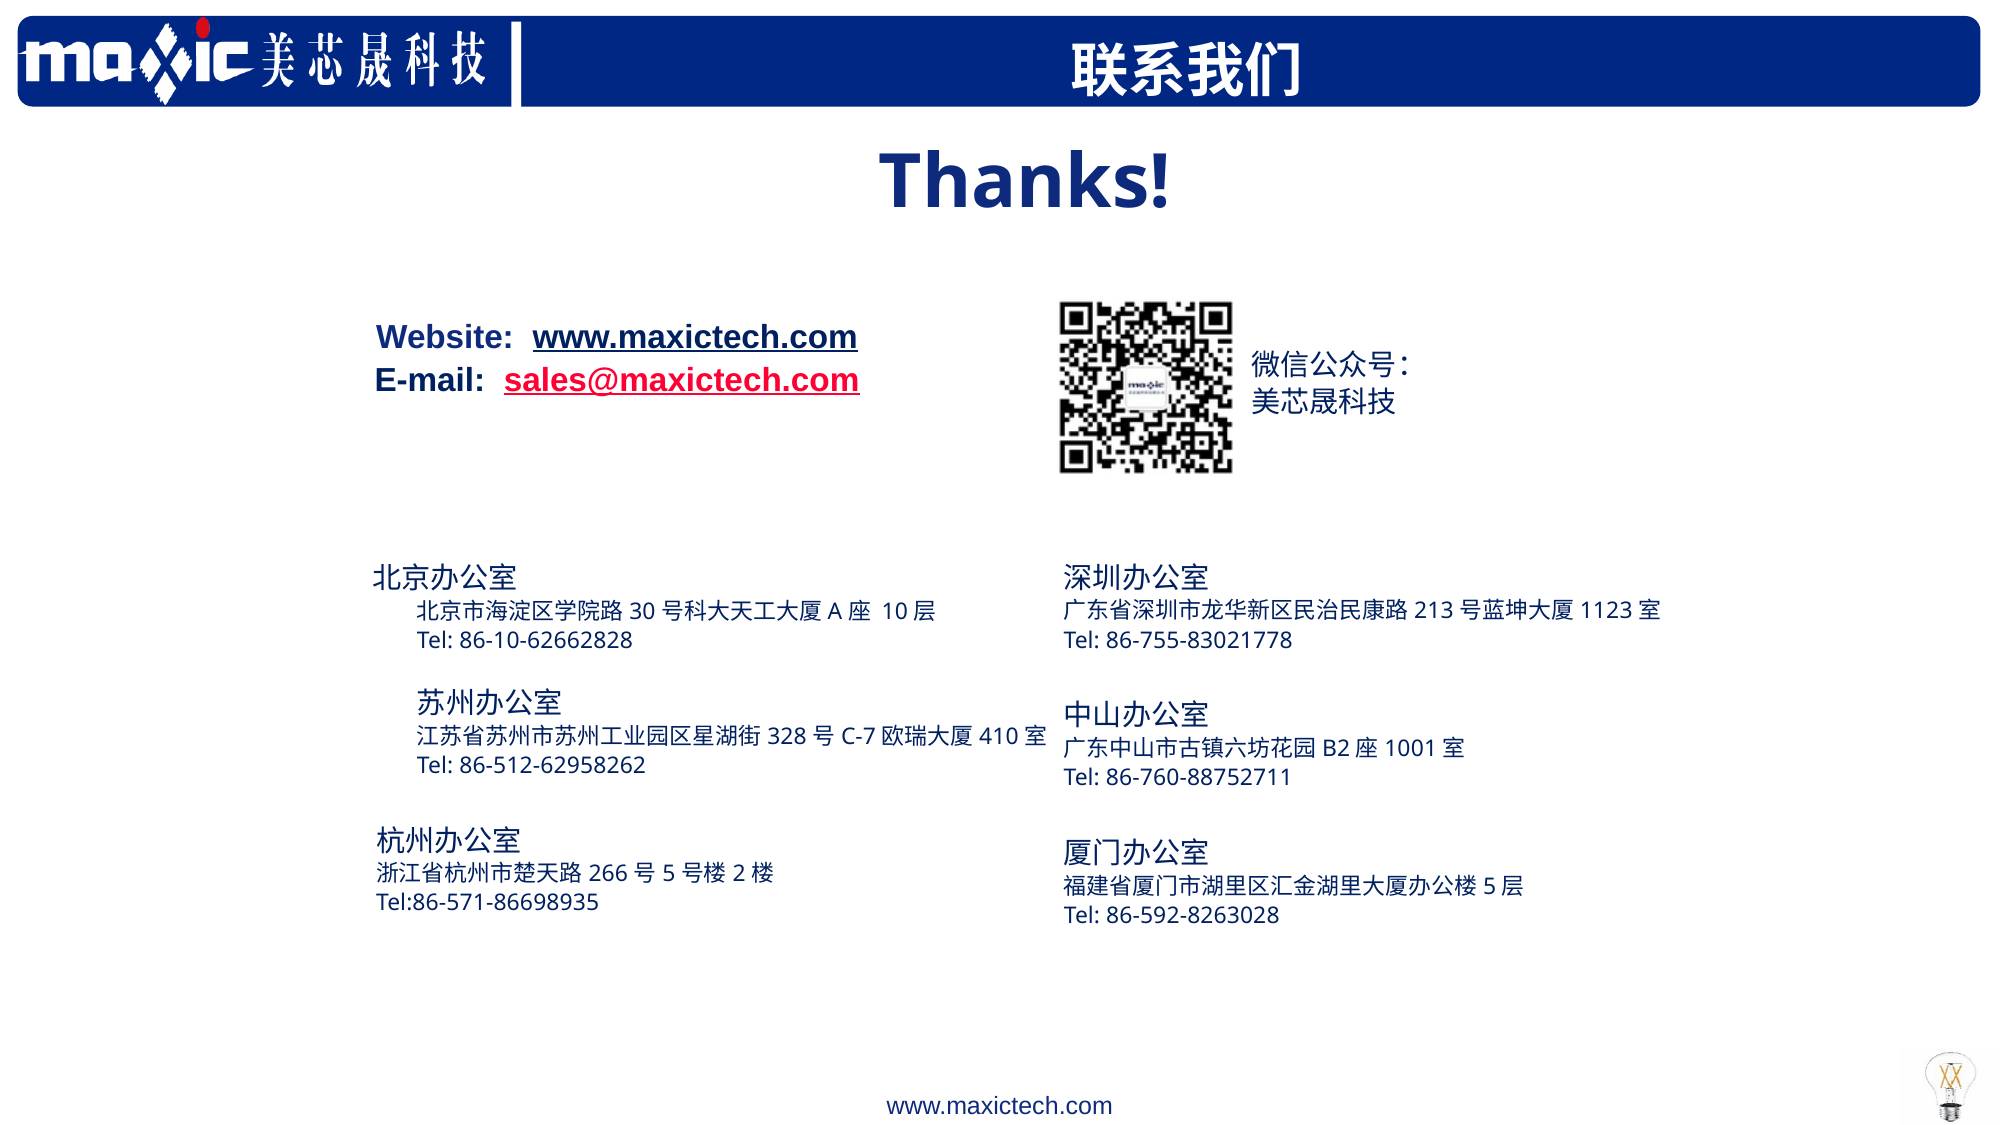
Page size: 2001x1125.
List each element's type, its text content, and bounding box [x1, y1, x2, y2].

slide_number [1908, 1048, 1990, 1095]
text_box Thanks! [612, 125, 1438, 313]
text_box Website: www.maxictech.com E-mail: sales@maxictech.com [287, 312, 1052, 406]
picture [1057, 298, 1234, 476]
picture [17, 17, 477, 105]
text_box 微信公众号： 美芯晟科技 [1238, 343, 1637, 464]
picture [1900, 1048, 1998, 1125]
text_box | 联系我们 [477, 5, 1990, 119]
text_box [287, 555, 1726, 988]
